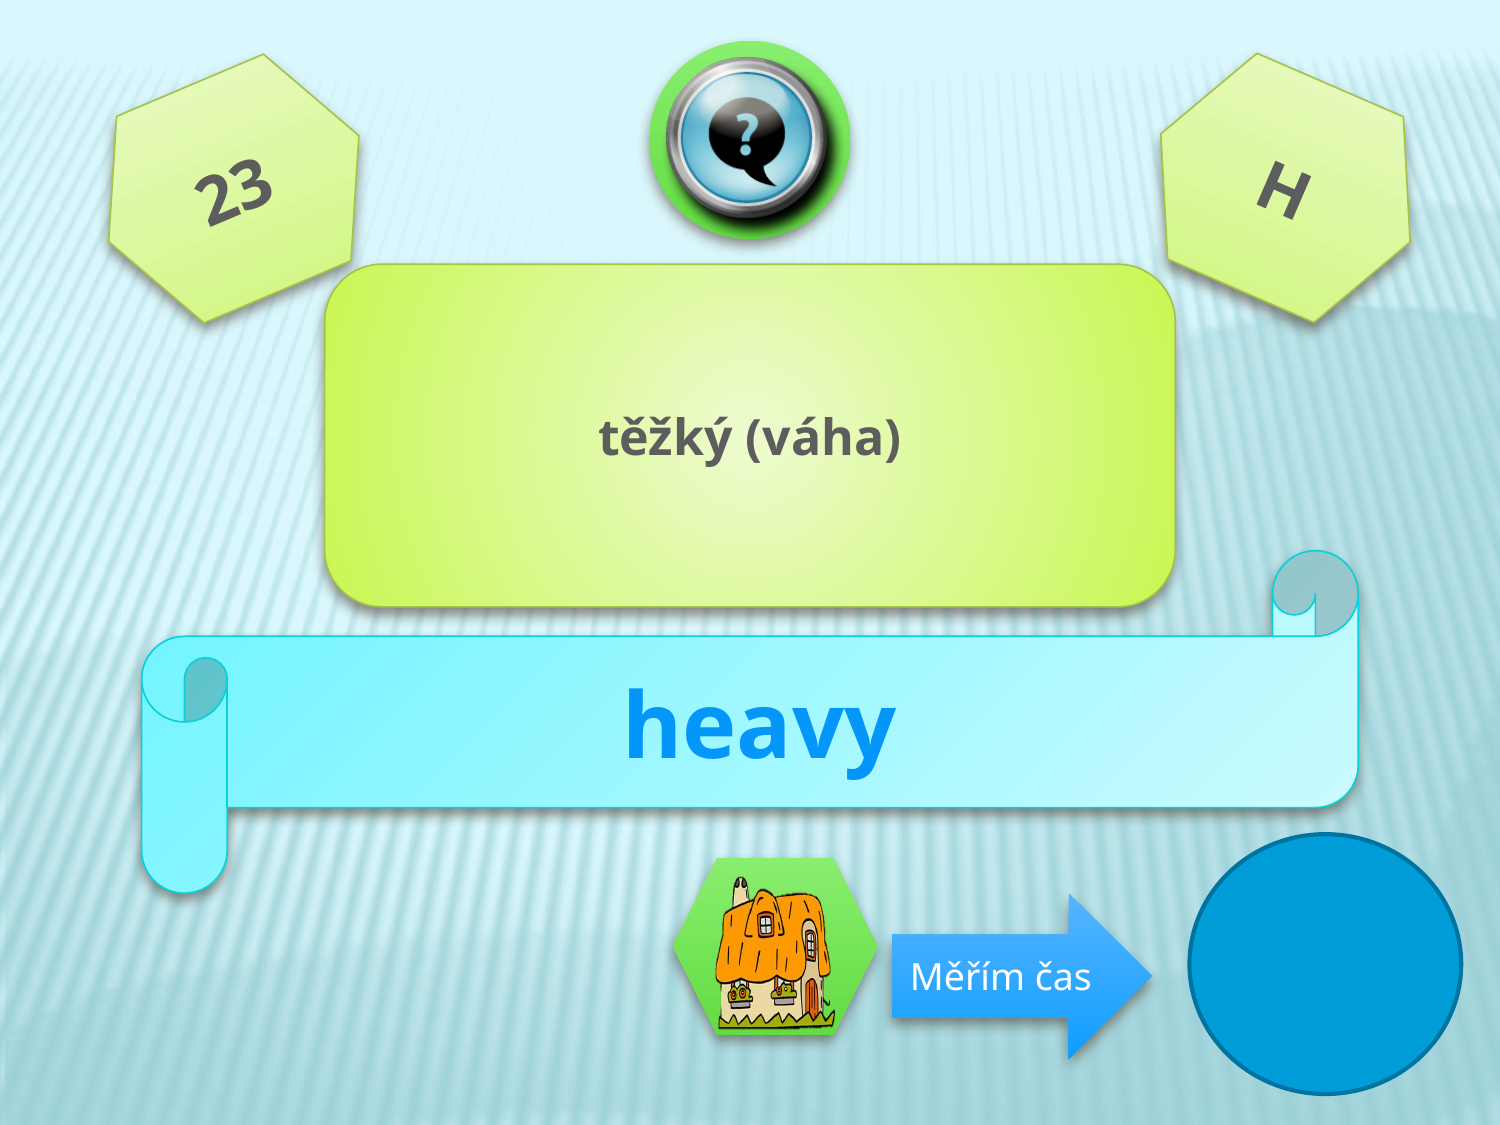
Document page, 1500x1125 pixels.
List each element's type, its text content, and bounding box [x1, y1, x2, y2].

text_box [1187, 832, 1464, 1097]
text_box heavy [140, 549, 1360, 895]
text_box Měřím čas [891, 893, 1152, 1059]
text_box 23 [107, 53, 360, 324]
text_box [649, 40, 851, 242]
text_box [672, 857, 878, 1040]
text_box těžký (váha) [323, 263, 1177, 608]
text_box H [1160, 52, 1411, 324]
